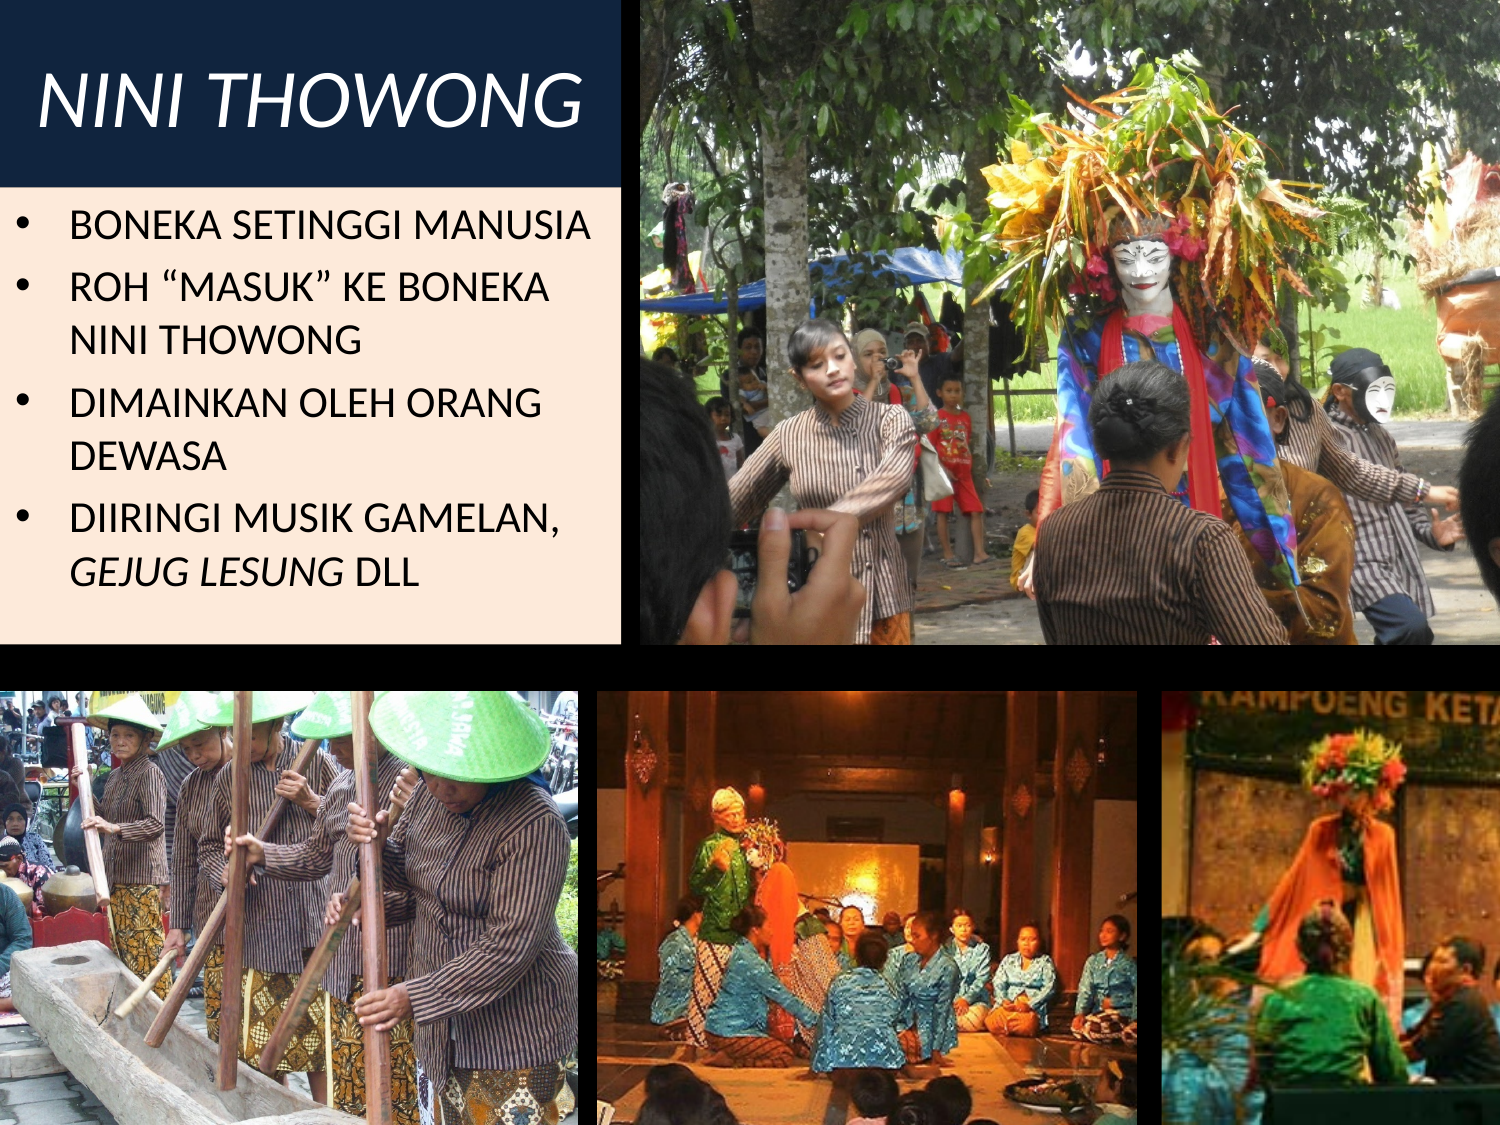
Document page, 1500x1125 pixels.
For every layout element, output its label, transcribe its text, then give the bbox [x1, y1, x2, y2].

picture [0, 691, 579, 1125]
picture [597, 691, 1137, 1125]
list BONEKA SETINGGI MANUSIA ROH “MASUK” KE BONEKA NINI THOWONG DIMAINKAN OLEH ORANG DEWASA DIIRINGI MUSIK GAMELAN, GEJUG LESUNG DLL [0, 187, 622, 645]
picture [640, 0, 1500, 645]
title NINI THOWONG [0, 0, 622, 187]
picture [1161, 691, 1500, 1125]
